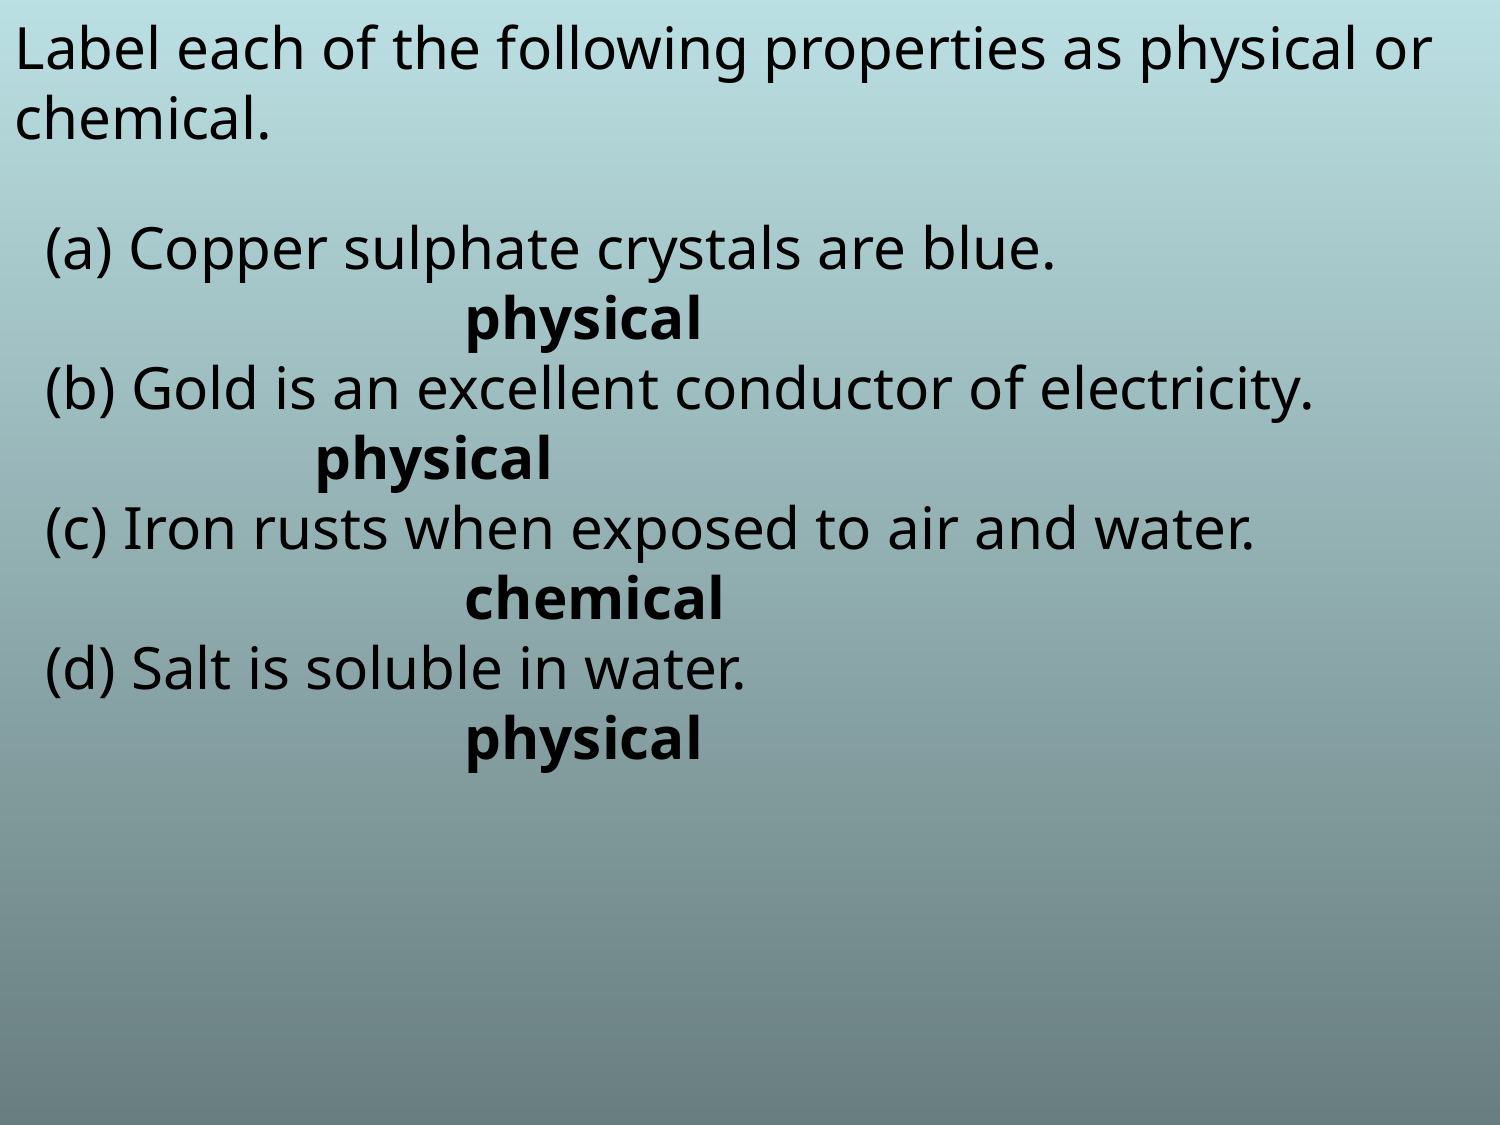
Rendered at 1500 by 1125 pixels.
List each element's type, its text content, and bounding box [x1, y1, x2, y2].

text_box Label each of the following properties as physical or chemical. (a) Copper sulphate crystals are blue. physical (b) Gold is an excellent conductor of electricity. physical (c) Iron rusts when exposed to air and water. chemical (d) Salt is soluble in water. physical [0, 4, 1500, 779]
